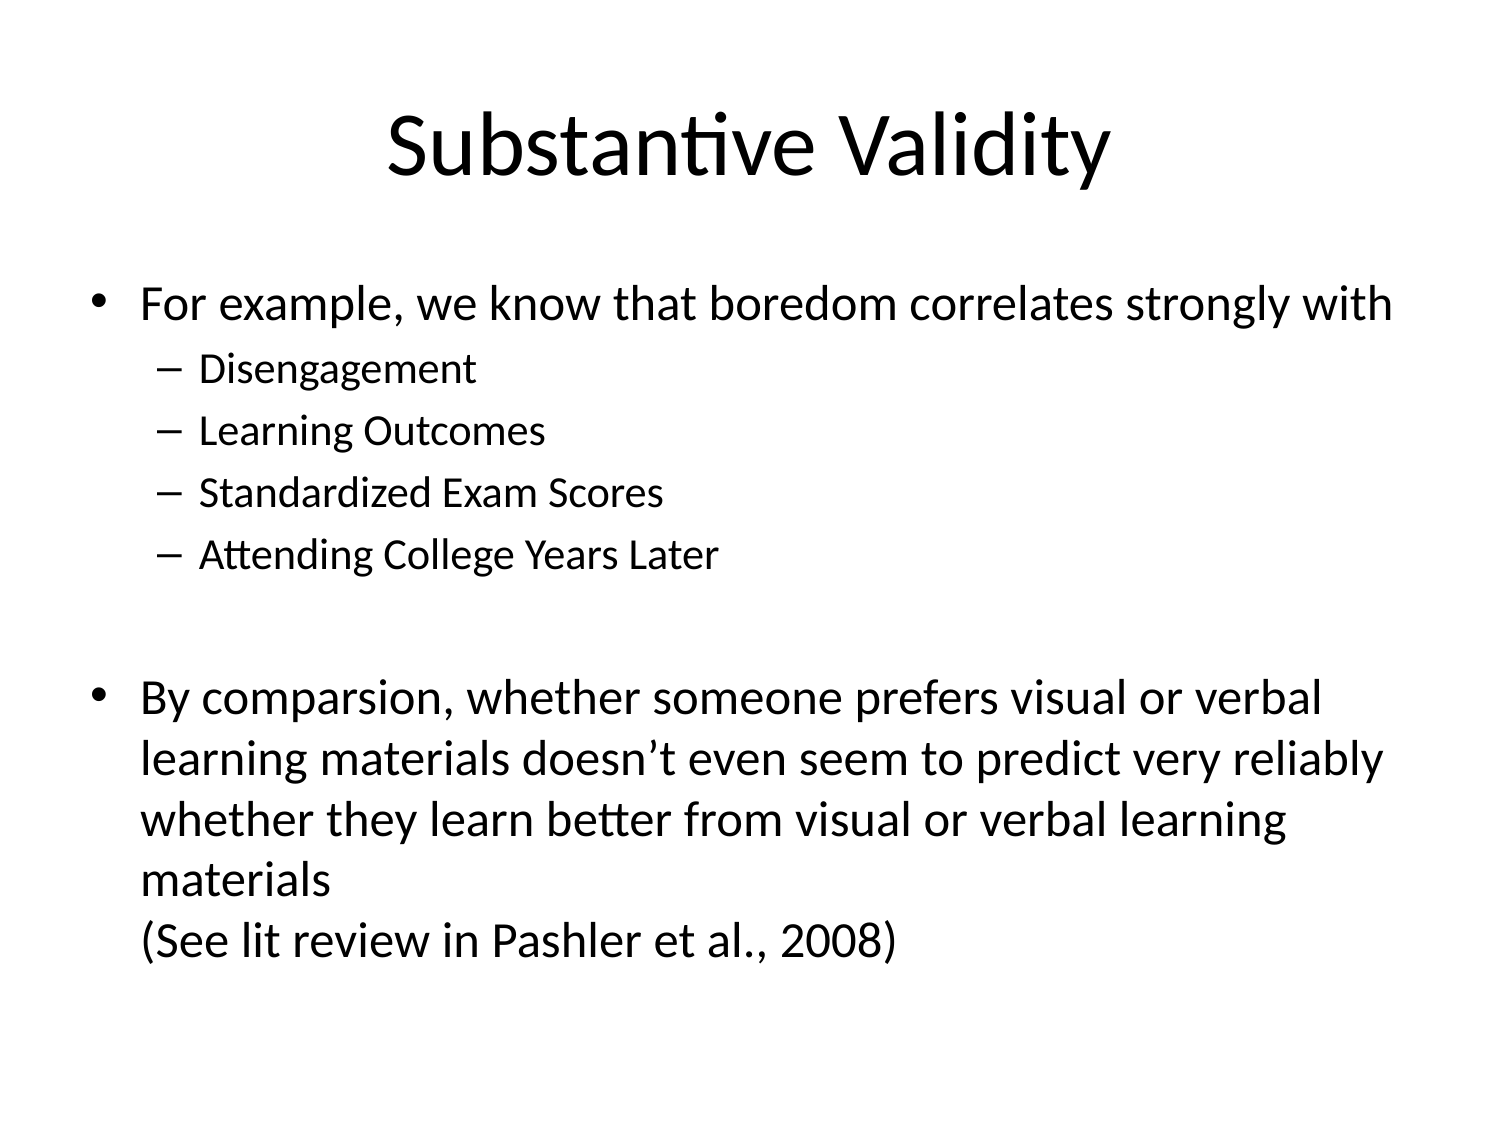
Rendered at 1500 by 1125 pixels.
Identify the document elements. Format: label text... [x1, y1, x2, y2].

list For example, we know that boredom correlates strongly with Disengagement Learning Outcomes Standardized Exam Scores Attending College Years Later By comparsion, whether someone prefers visual or verbal learning materials doesn’t even seem to predict very reliably whether they learn better from visual or verbal learning materials (See lit review in Pashler et al., 2008) [75, 262, 1425, 1005]
title Substantive Validity [75, 45, 1425, 233]
